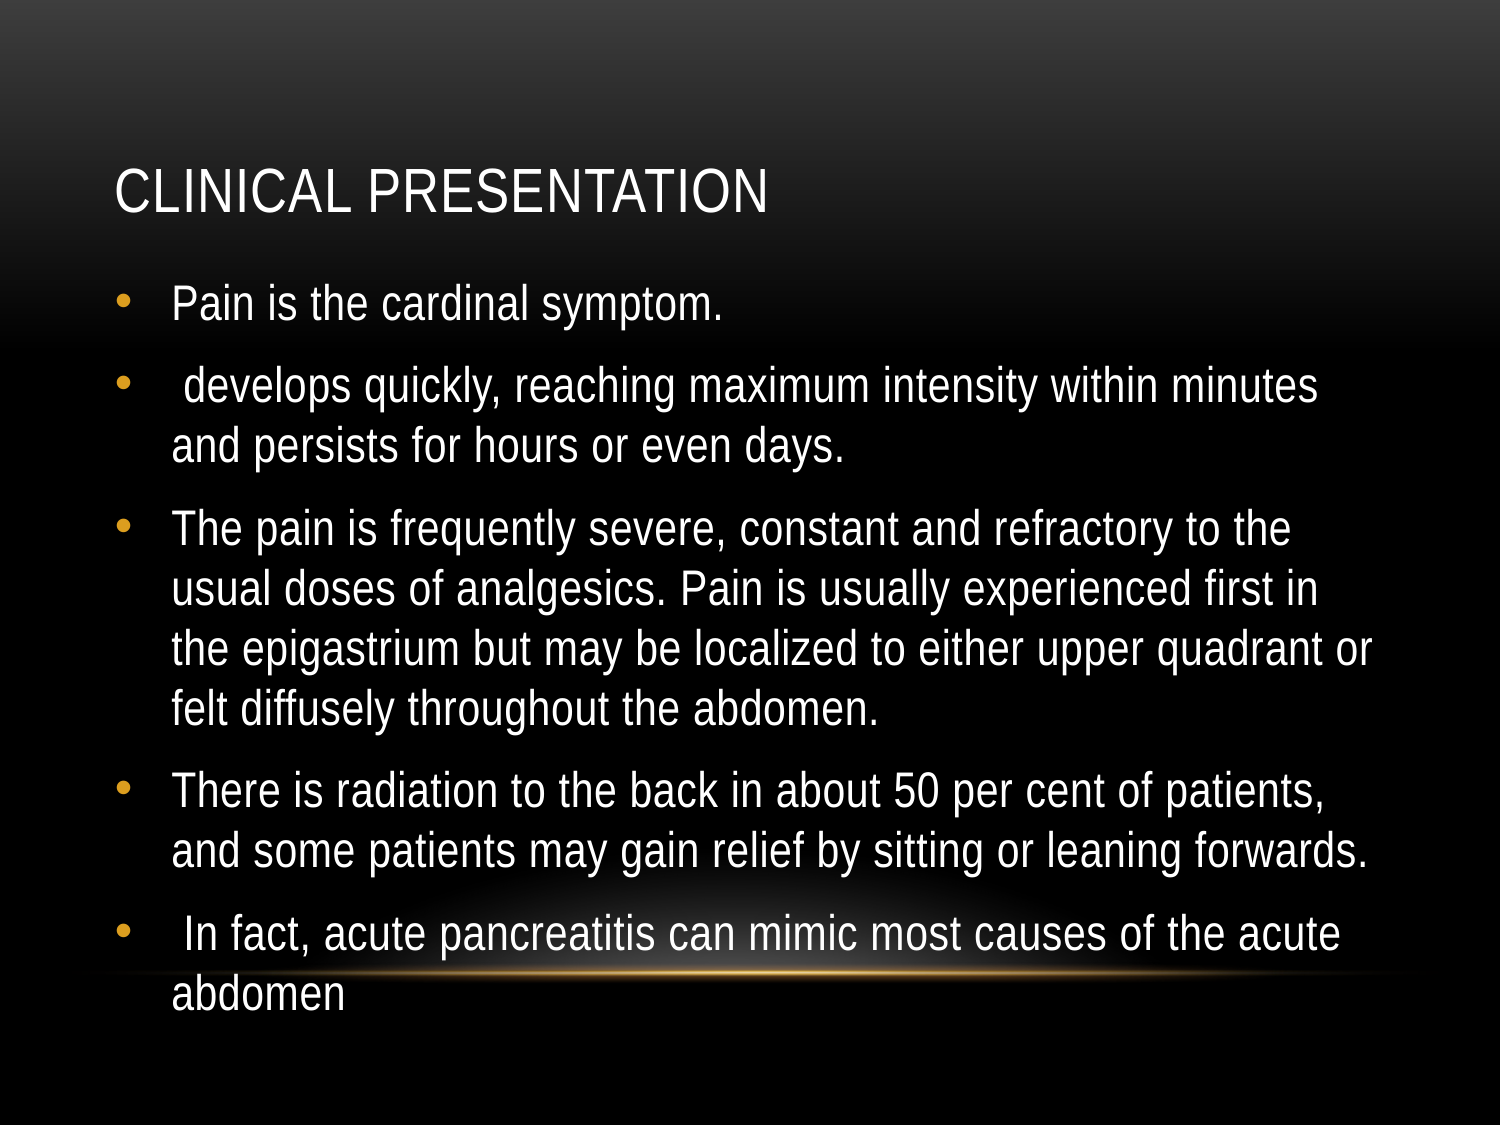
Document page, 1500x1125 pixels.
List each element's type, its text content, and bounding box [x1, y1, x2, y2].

title Clinical presentation [99, 45, 1400, 233]
list Pain is the cardinal symptom. develops quickly, reaching maximum intensity within minutes and persists for hours or even days. The pain is frequently severe, constant and refractory to the usual doses of analgesics. Pain is usually experienced first in the epigastrium but may be localized to either upper quadrant or felt diffusely throughout the abdomen. There is radiation to the back in about 50 per cent of patients, and some patients may gain relief by sitting or leaning forwards. In fact, acute pancreatitis can mimic most causes of the acute abdomen [99, 262, 1400, 938]
picture [0, 0, 1500, 1125]
